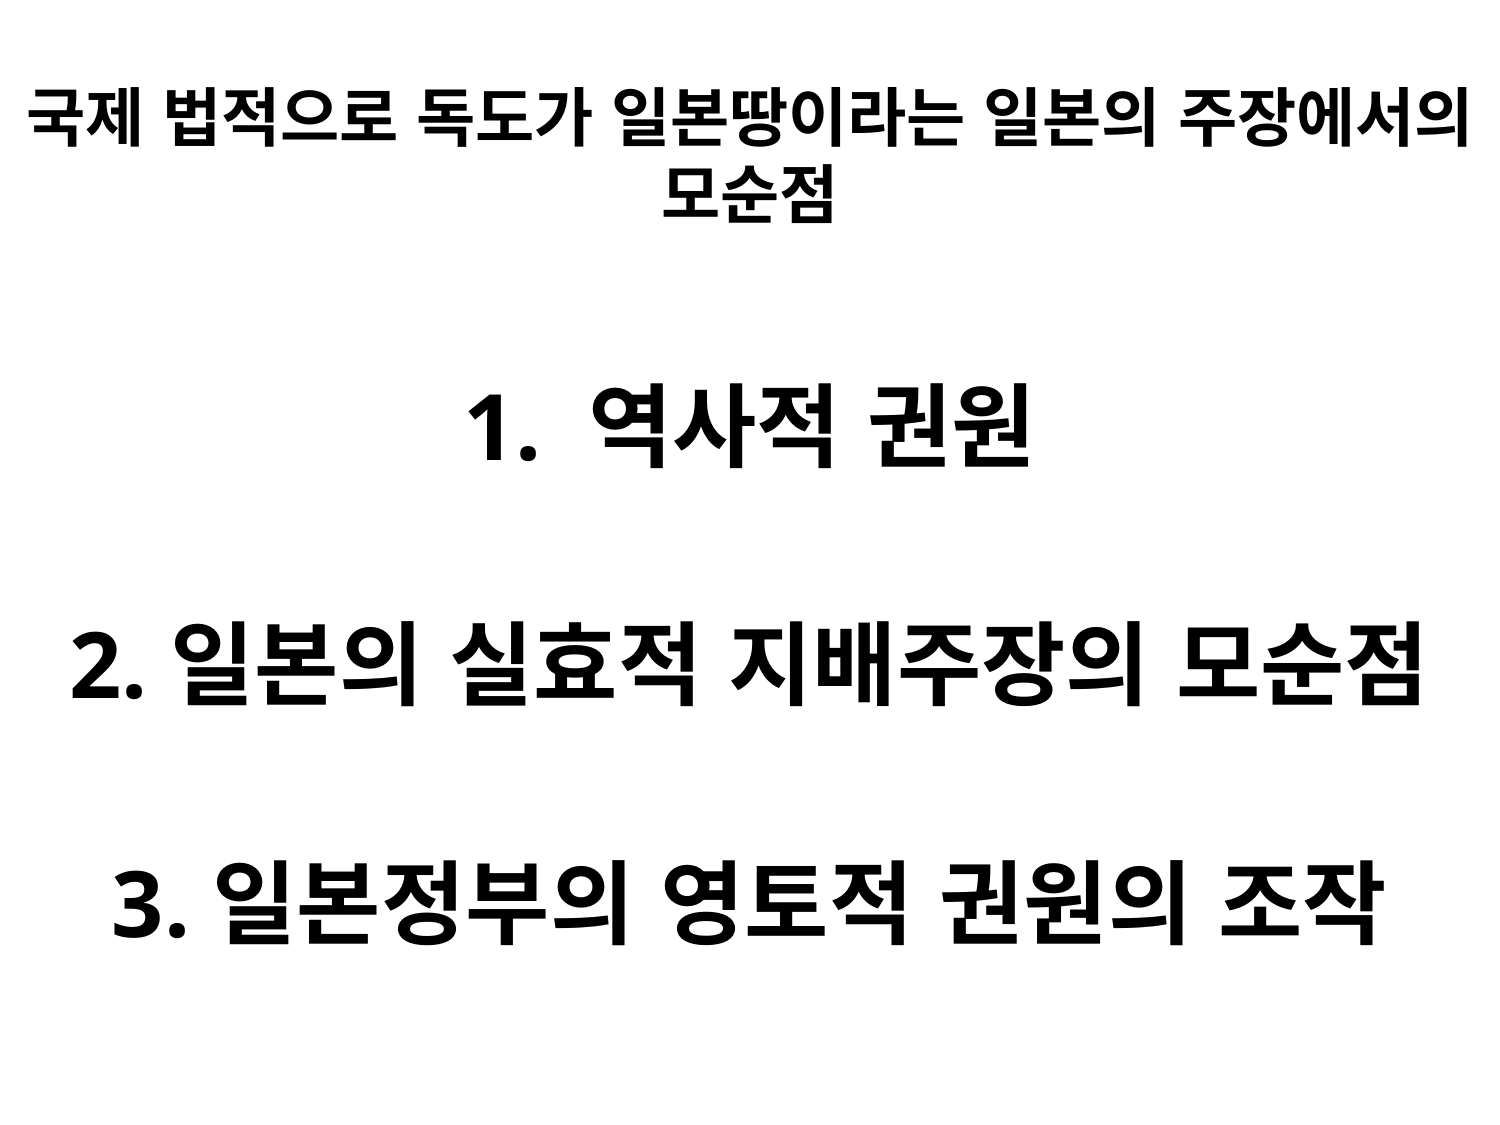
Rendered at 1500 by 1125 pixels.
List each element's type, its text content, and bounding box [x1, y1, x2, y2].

title 국제 법적으로 독도가 일본땅이라는 일본의 주장에서의 모순점 [0, 0, 1500, 281]
subtitle 1. 역사적 권원 2.일본의 실효적 지배주장의 모순점 3.일본정부의 영토적 권원의 조작 [0, 281, 1500, 1125]
